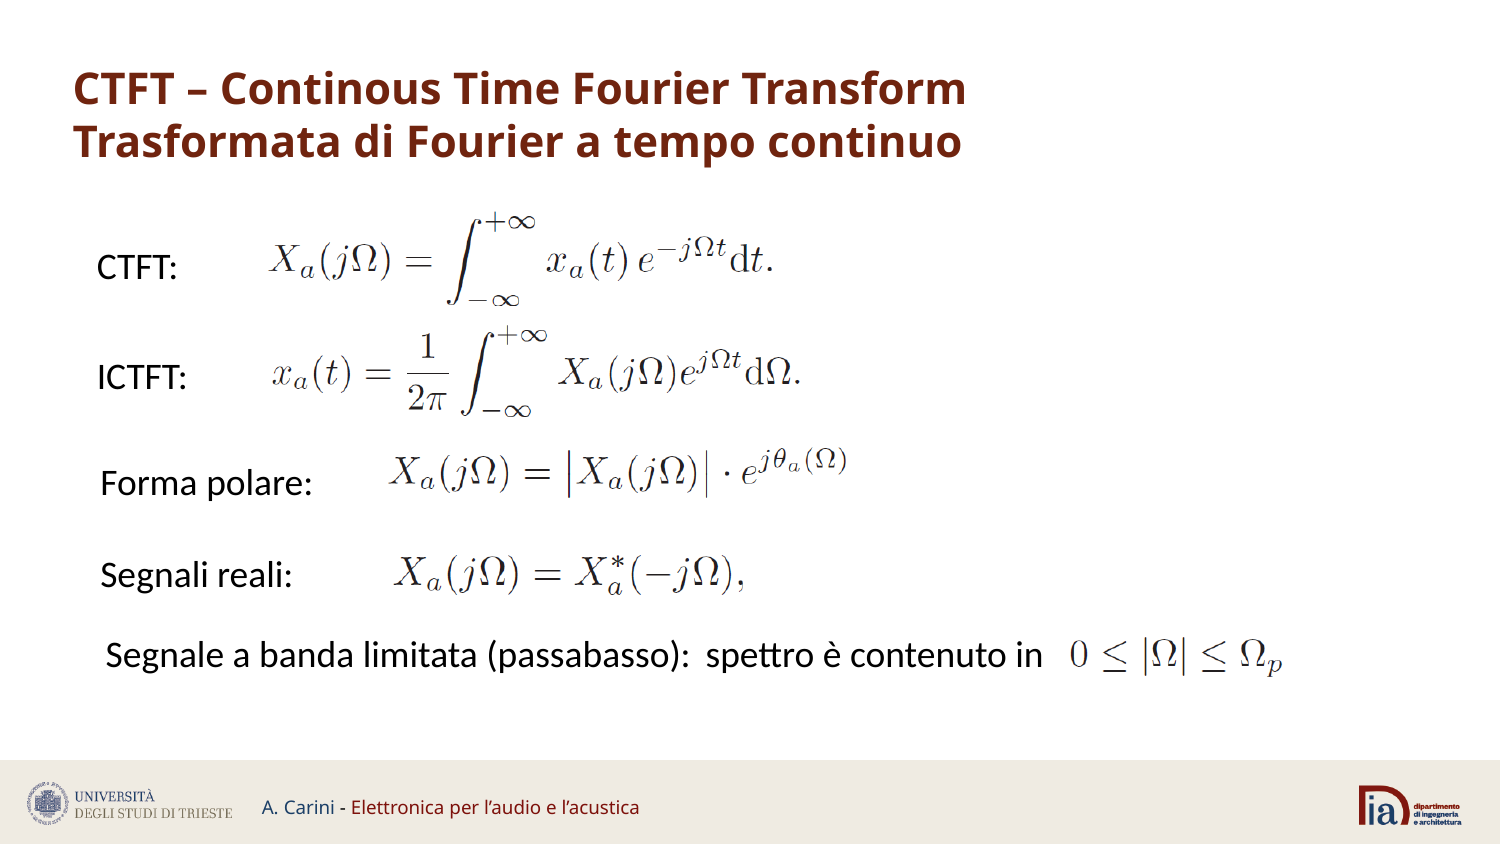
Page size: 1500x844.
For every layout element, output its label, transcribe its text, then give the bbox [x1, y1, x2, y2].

text_box Segnale a banda limitata (passabasso): spettro è contenuto in [90, 622, 1068, 683]
text_box A. Carini - Elettronica per l’audio e l’acustica [247, 788, 660, 826]
text_box CTFT: [82, 234, 194, 295]
text_box CTFT – Continous Time Fourier Transform Trasformata di Fourier a tempo continuo [57, 53, 1010, 174]
picture [0, 0, 1500, 844]
text_box Forma polare: [85, 450, 329, 511]
text_box ICTFT: [82, 344, 203, 405]
text_box Segnali reali: [85, 542, 309, 603]
